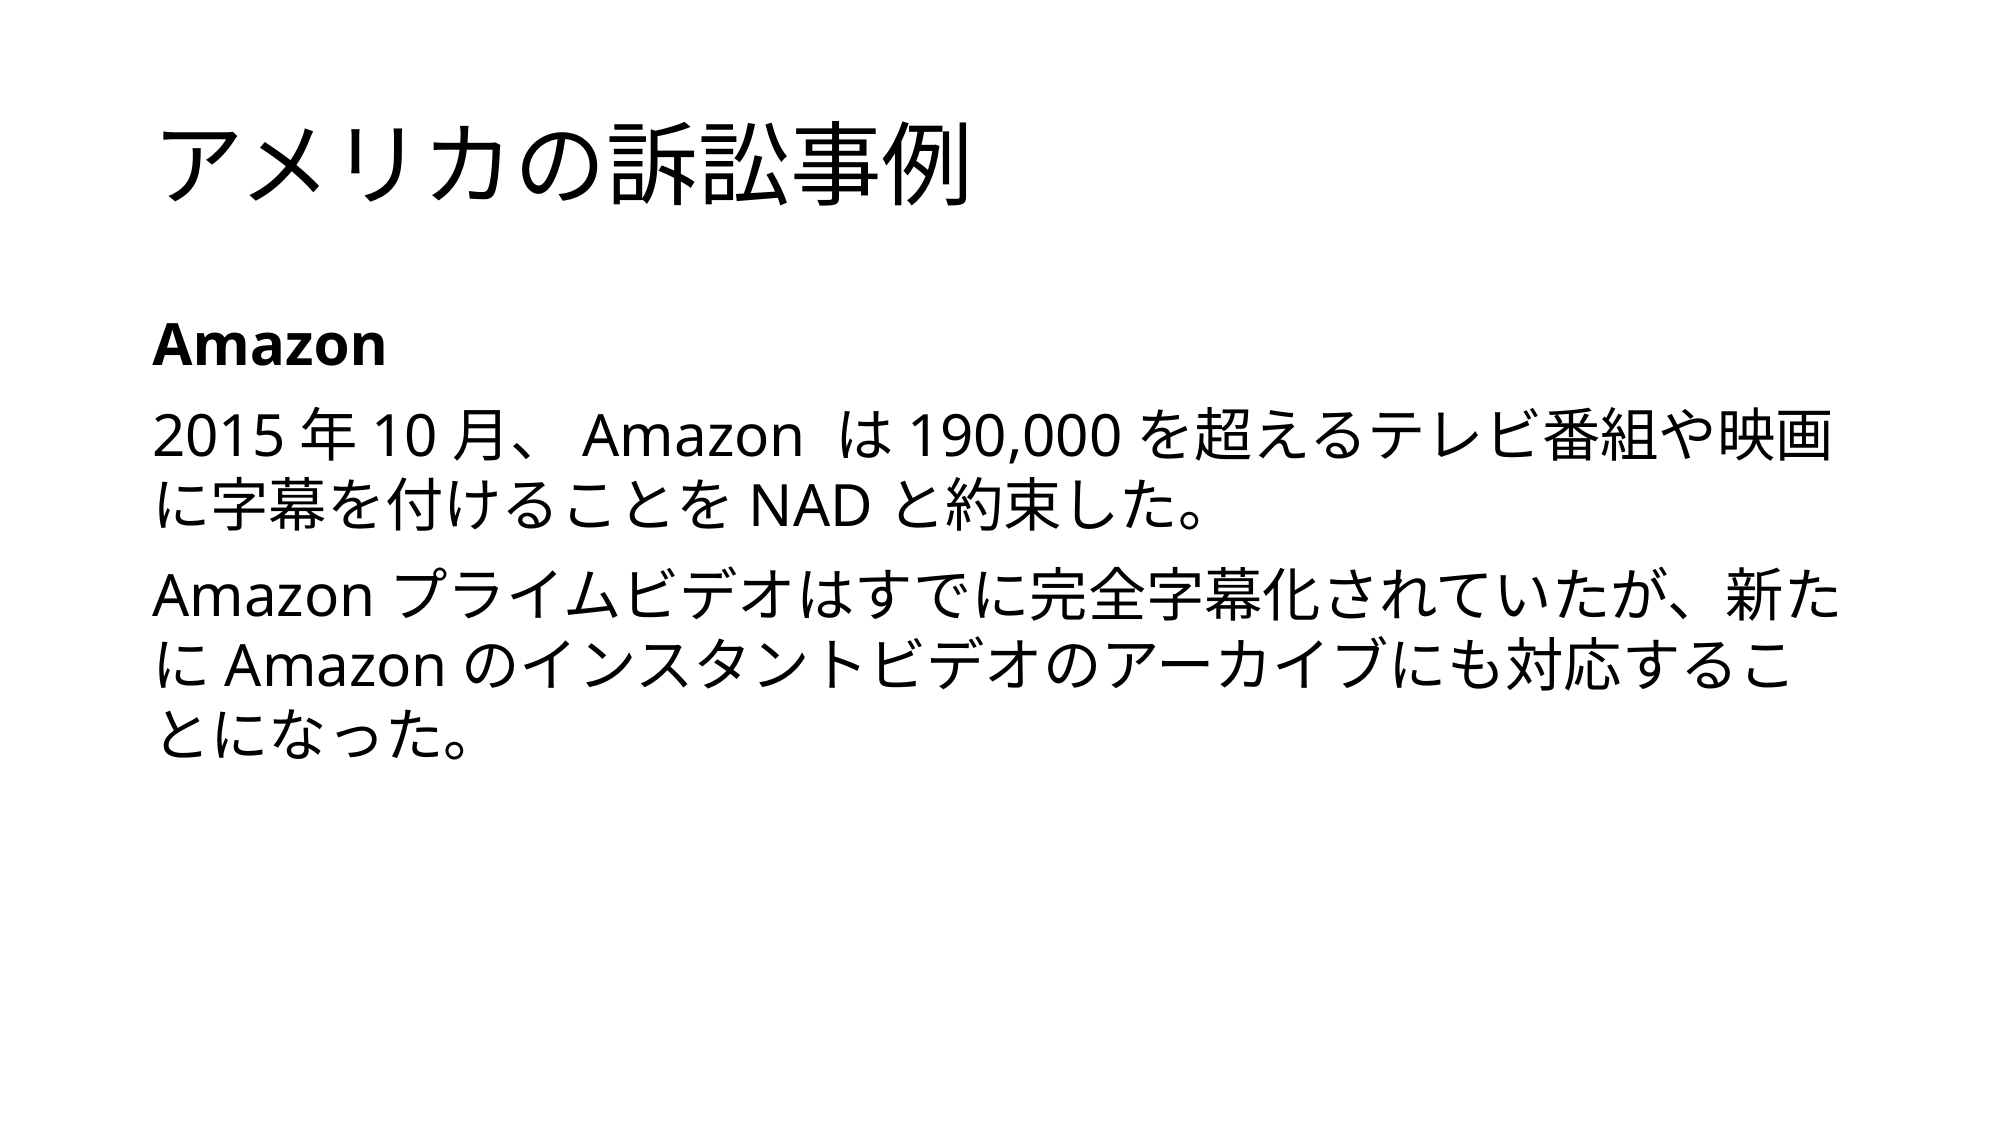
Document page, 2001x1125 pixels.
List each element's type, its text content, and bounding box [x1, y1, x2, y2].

title アメリカの訴訟事例 [137, 59, 1863, 278]
list Amazon 2015年10月、Amazon は190,000を超えるテレビ番組や映画に字幕を付けることをNADと約束した。 Amazonプライムビデオはすでに完全字幕化されていたが、新たにAmazonのインスタントビデオのアーカイブにも対応することになった。 [137, 299, 1863, 1014]
